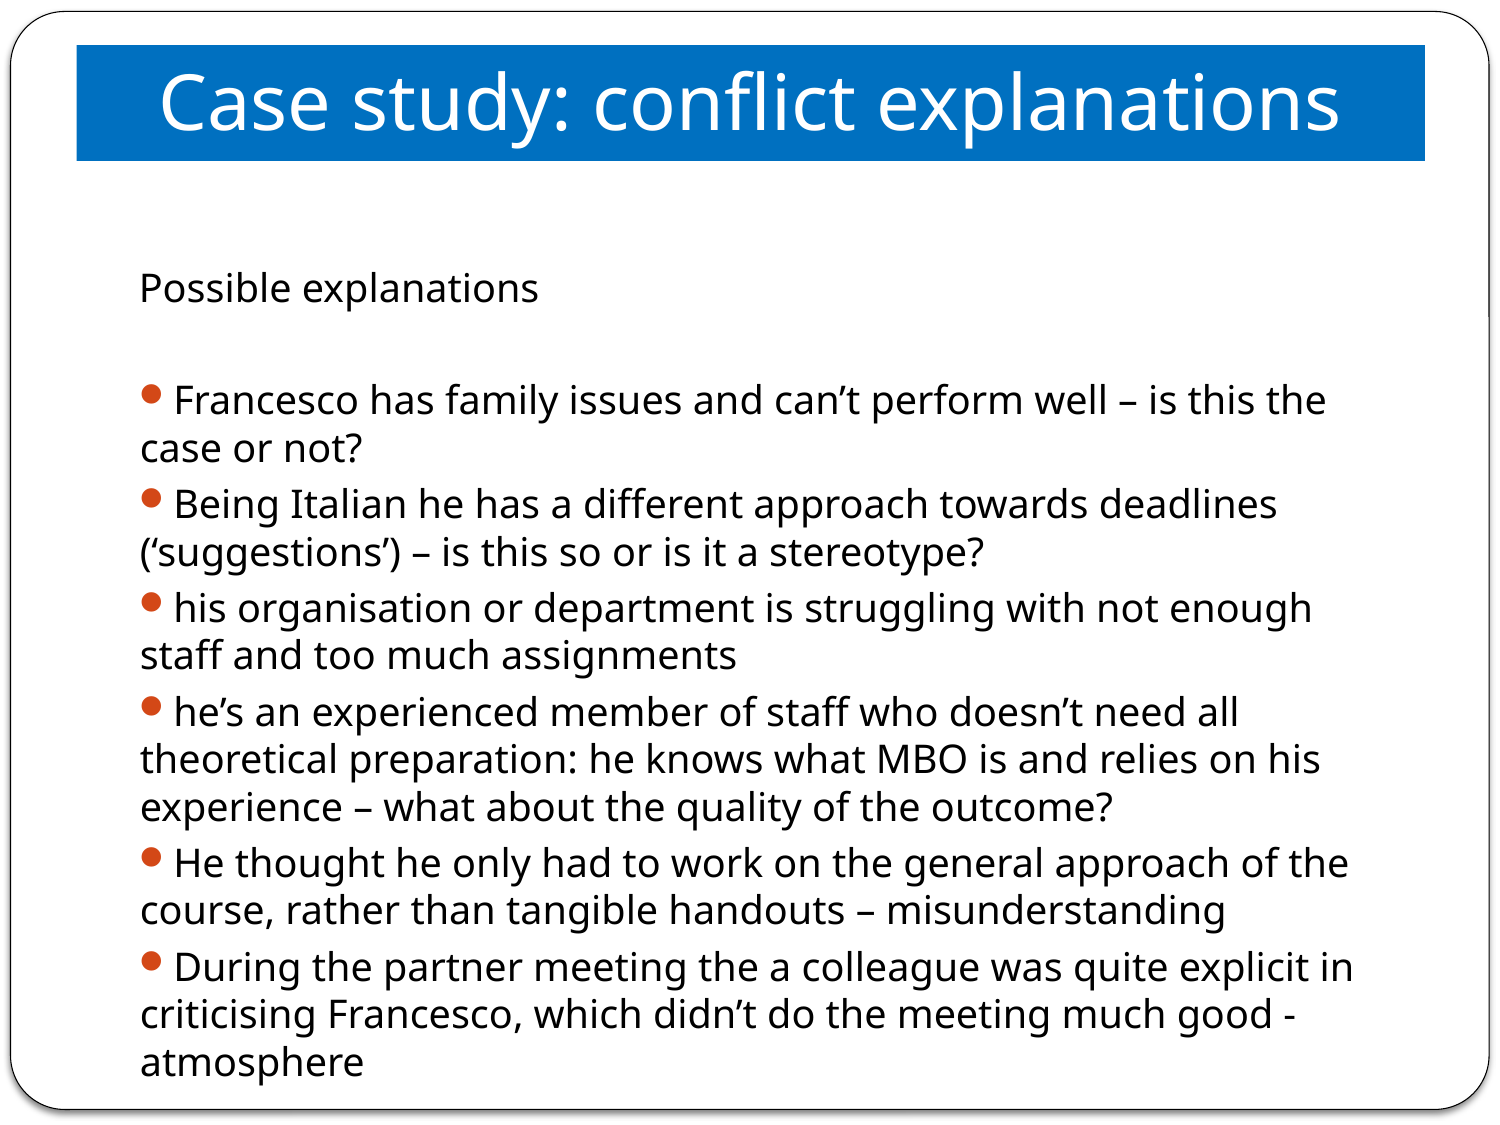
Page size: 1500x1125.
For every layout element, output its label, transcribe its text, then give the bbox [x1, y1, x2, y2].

title Case study: conflict explanations [76, 45, 1425, 161]
list Possible explanations Francesco has family issues and can’t perform well – is this the case or not? Being Italian he has a different approach towards deadlines (‘suggestions’) – is this so or is it a stereotype? his organisation or department is struggling with not enough staff and too much assignments he’s an experienced member of staff who doesn’t need all theoretical preparation: he knows what MBO is and relies on his experience – what about the quality of the outcome? He thought he only had to work on the general approach of the course, rather than tangible handouts – misunderstanding During the partner meeting the a colleague was quite explicit in criticising Francesco, which didn’t do the meeting much good - atmosphere [123, 255, 1414, 1094]
